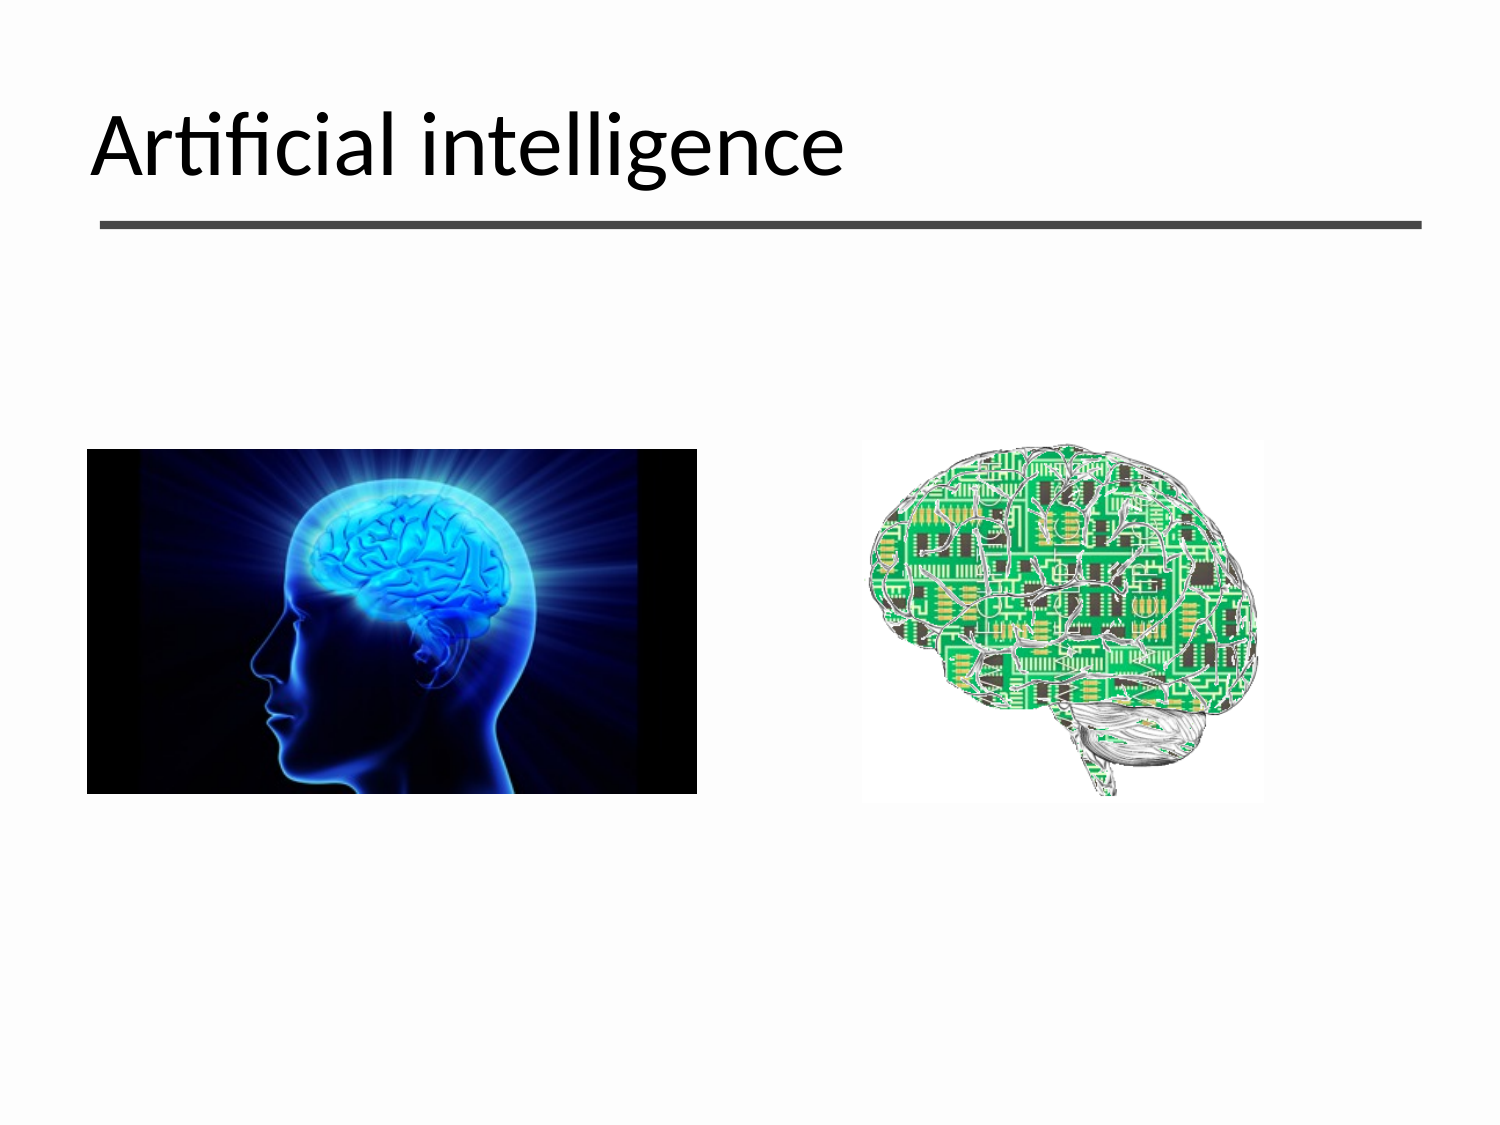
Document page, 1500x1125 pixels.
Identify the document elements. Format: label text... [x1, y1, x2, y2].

title Artificial intelligence [75, 45, 1425, 233]
picture [862, 440, 1264, 804]
picture [87, 449, 698, 794]
